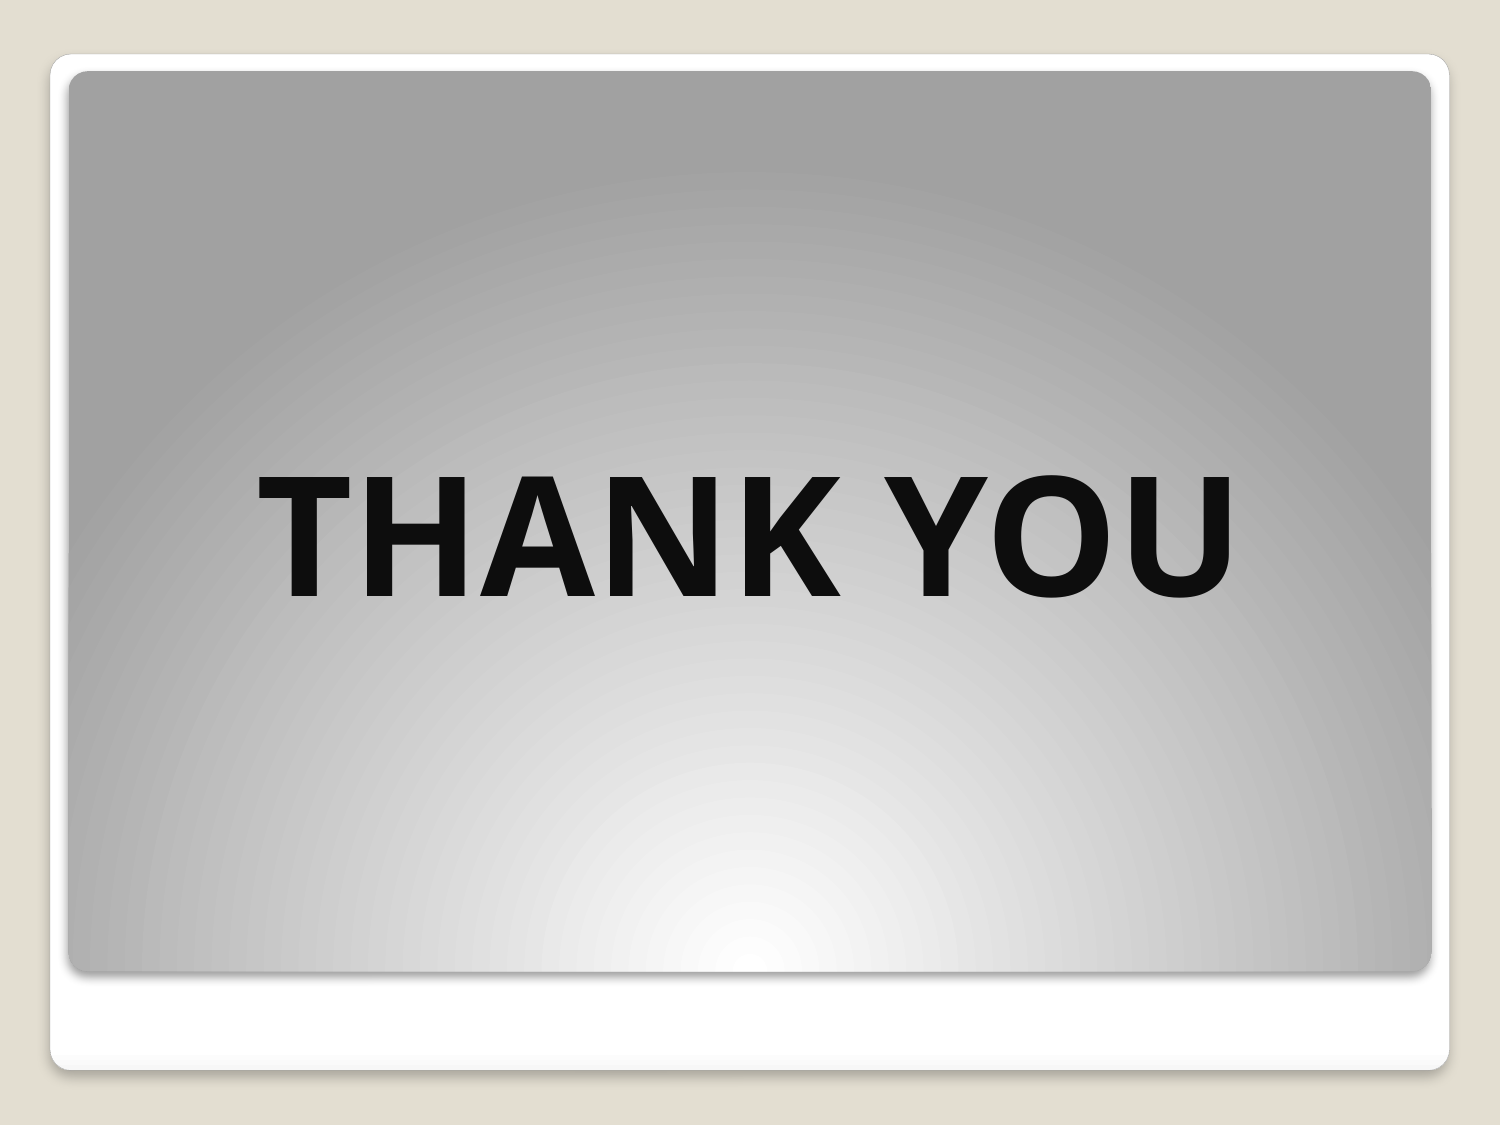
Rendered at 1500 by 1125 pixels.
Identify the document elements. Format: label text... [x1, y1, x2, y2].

title THANK YOU [0, 427, 1500, 638]
